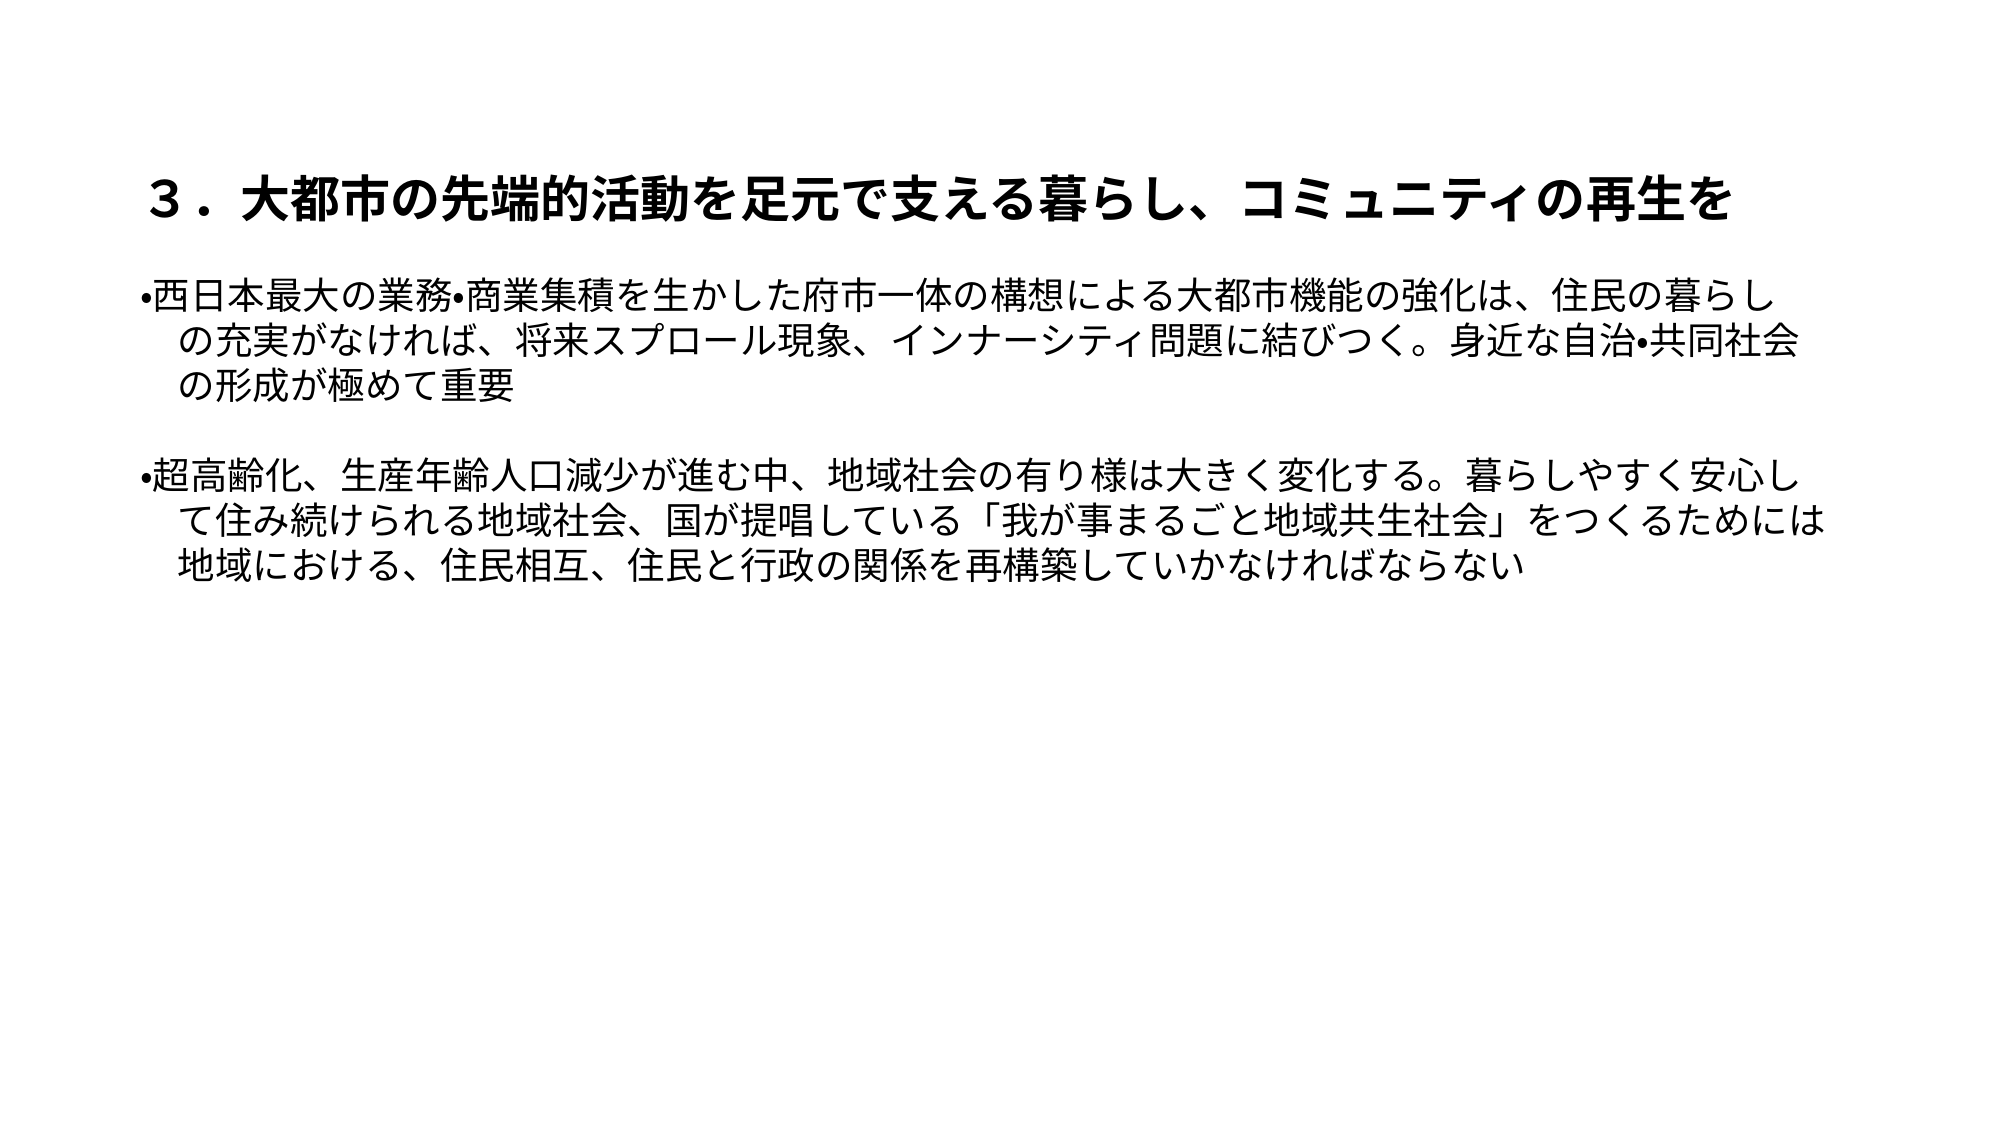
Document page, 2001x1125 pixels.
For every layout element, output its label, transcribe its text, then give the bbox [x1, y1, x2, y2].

text_box ３．大都市の先端的活動を足元で支える暮らし、コミュニティの再生を ・西日本最大の業務・商業集積を生かした府市一体の構想による大都市機能の強化は、住民の暮らし の充実がなければ、将来スプロール現象、インナーシティ問題に結びつく。身近な自治・共同社会 の形成が極めて重要 ・超高齢化、生産年齢人口減少が進む中、地域社会の有り様は大きく変化する。暮らしやすく安心し て住み続けられる地域社会、国が提唱している「我が事まるごと地域共生社会」をつくるためには 地域における、住民相互、住民と行政の関係を再構築していかなければならない [125, 160, 1855, 595]
